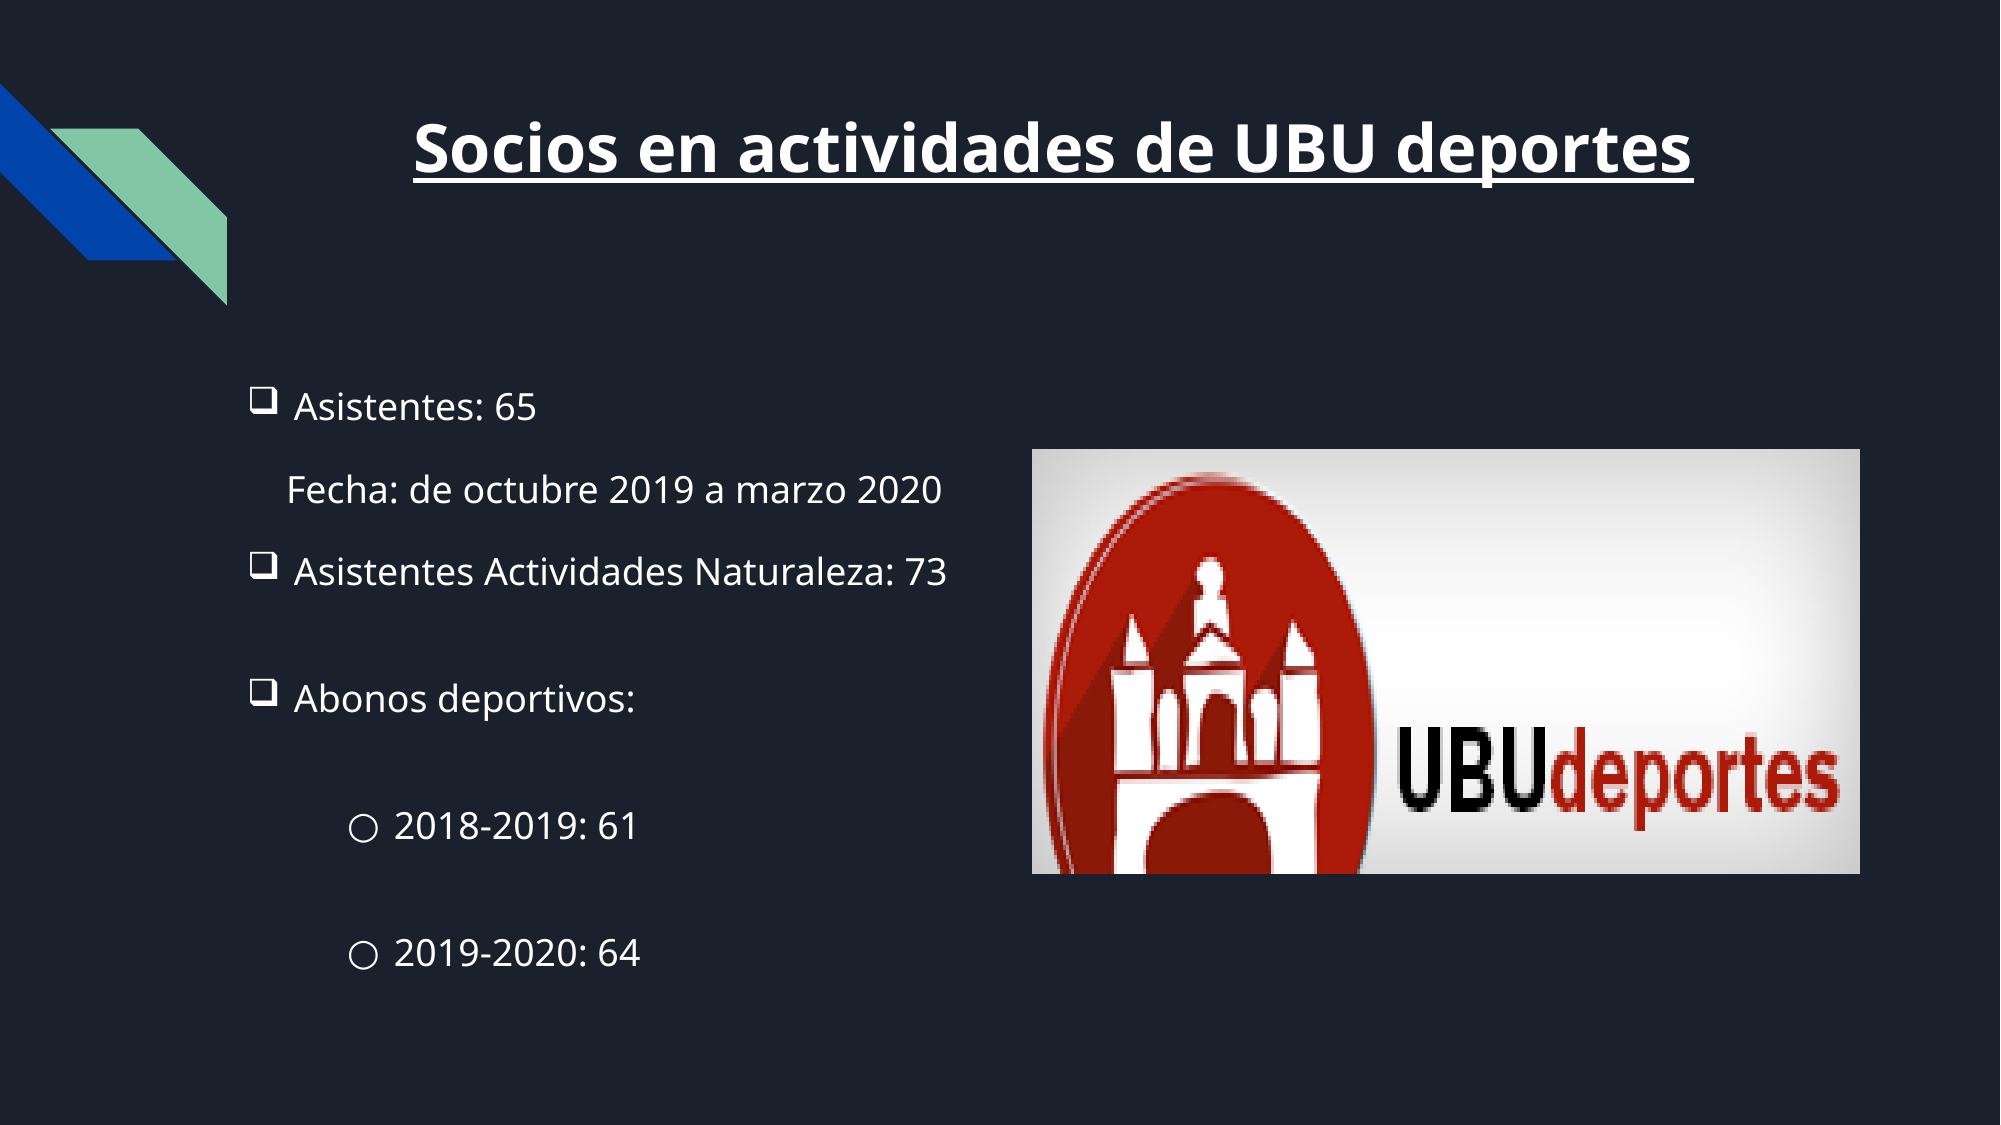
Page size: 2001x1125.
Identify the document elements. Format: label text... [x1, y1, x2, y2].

picture [1032, 448, 1861, 874]
list Asistentes: 65 Fecha: de octubre 2019 a marzo 2020 Asistentes Actividades Naturaleza: 73 Abonos deportivos: 2018-2019: 61 2019-2020: 64 [227, 265, 1083, 980]
title Socios en actividades de UBU deportes [283, 86, 1824, 287]
